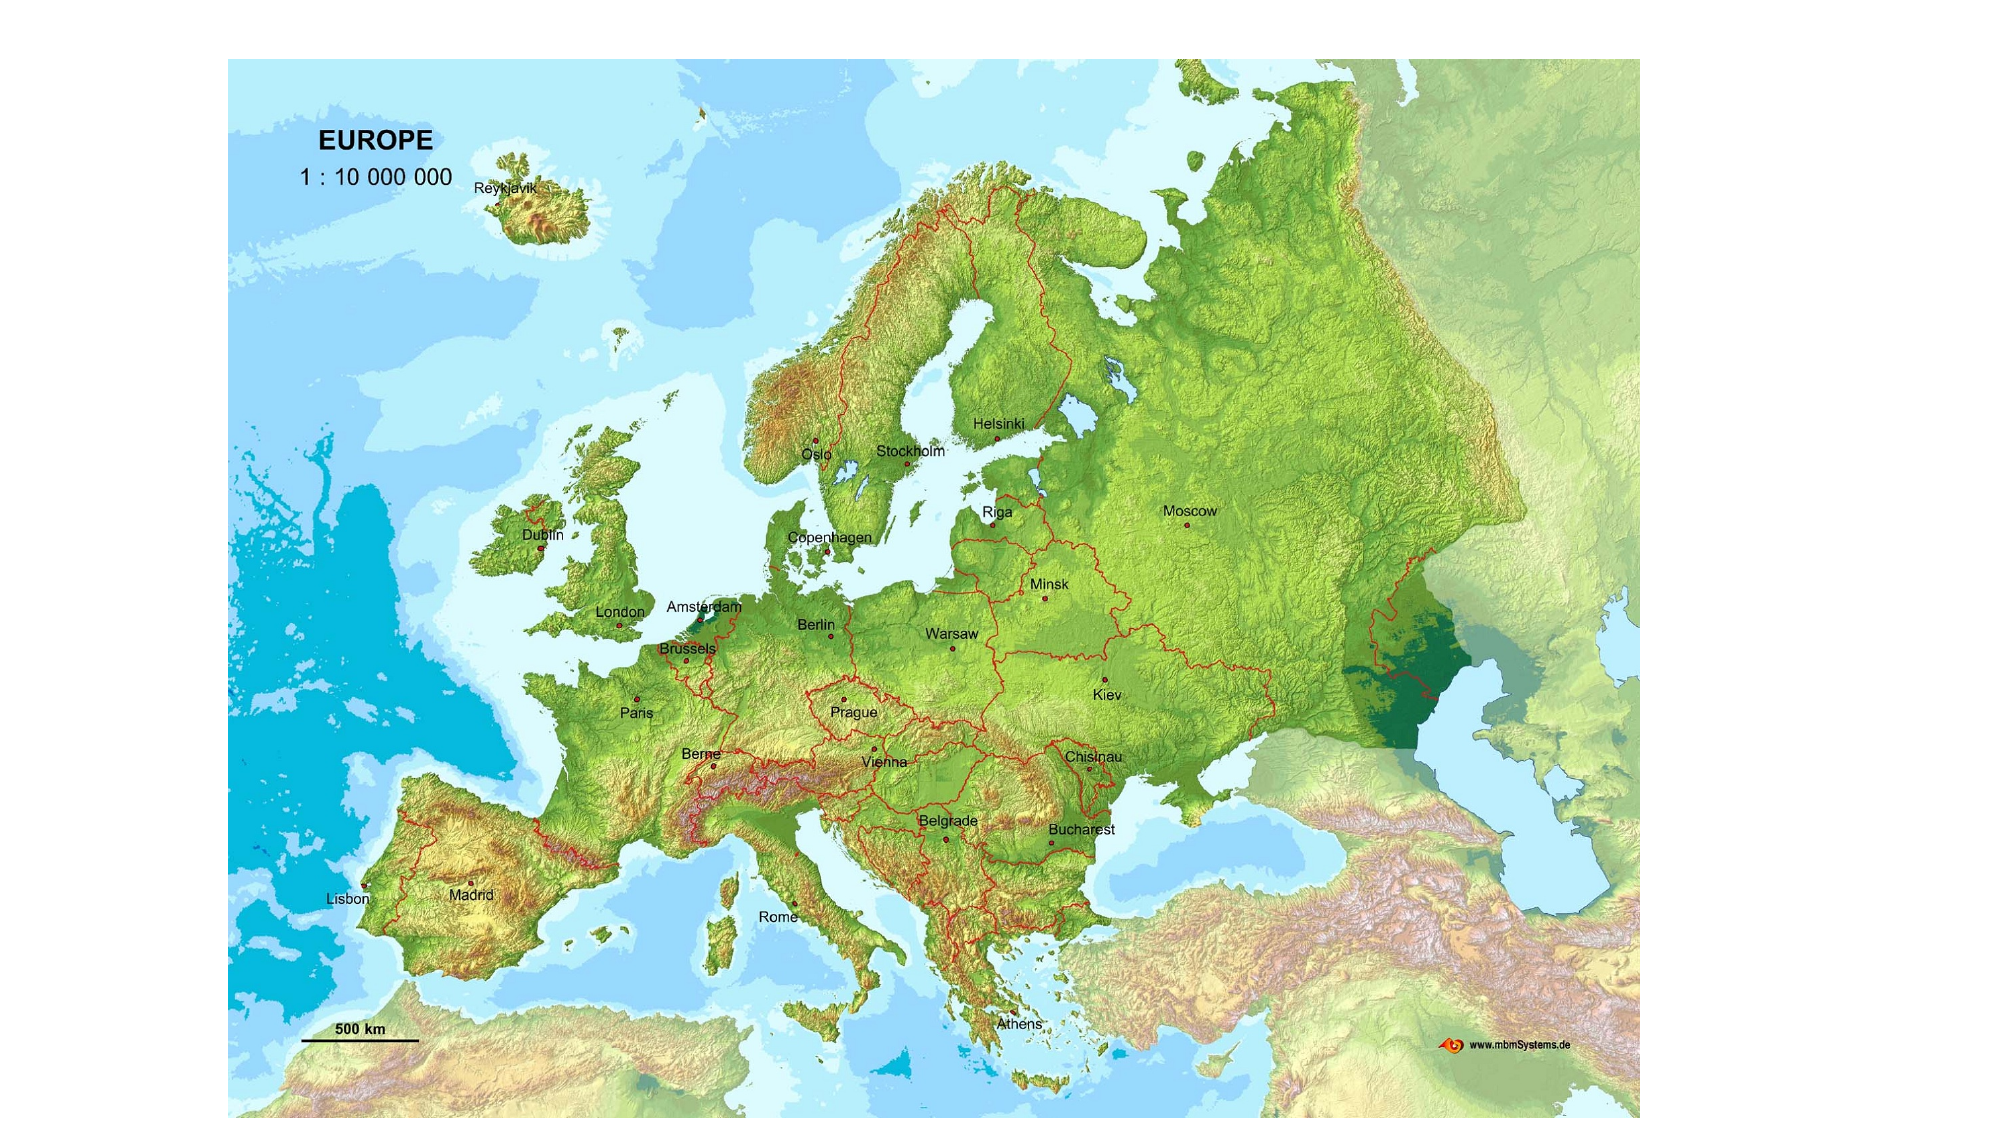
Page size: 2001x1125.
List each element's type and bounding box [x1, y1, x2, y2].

list [228, 59, 1640, 1118]
